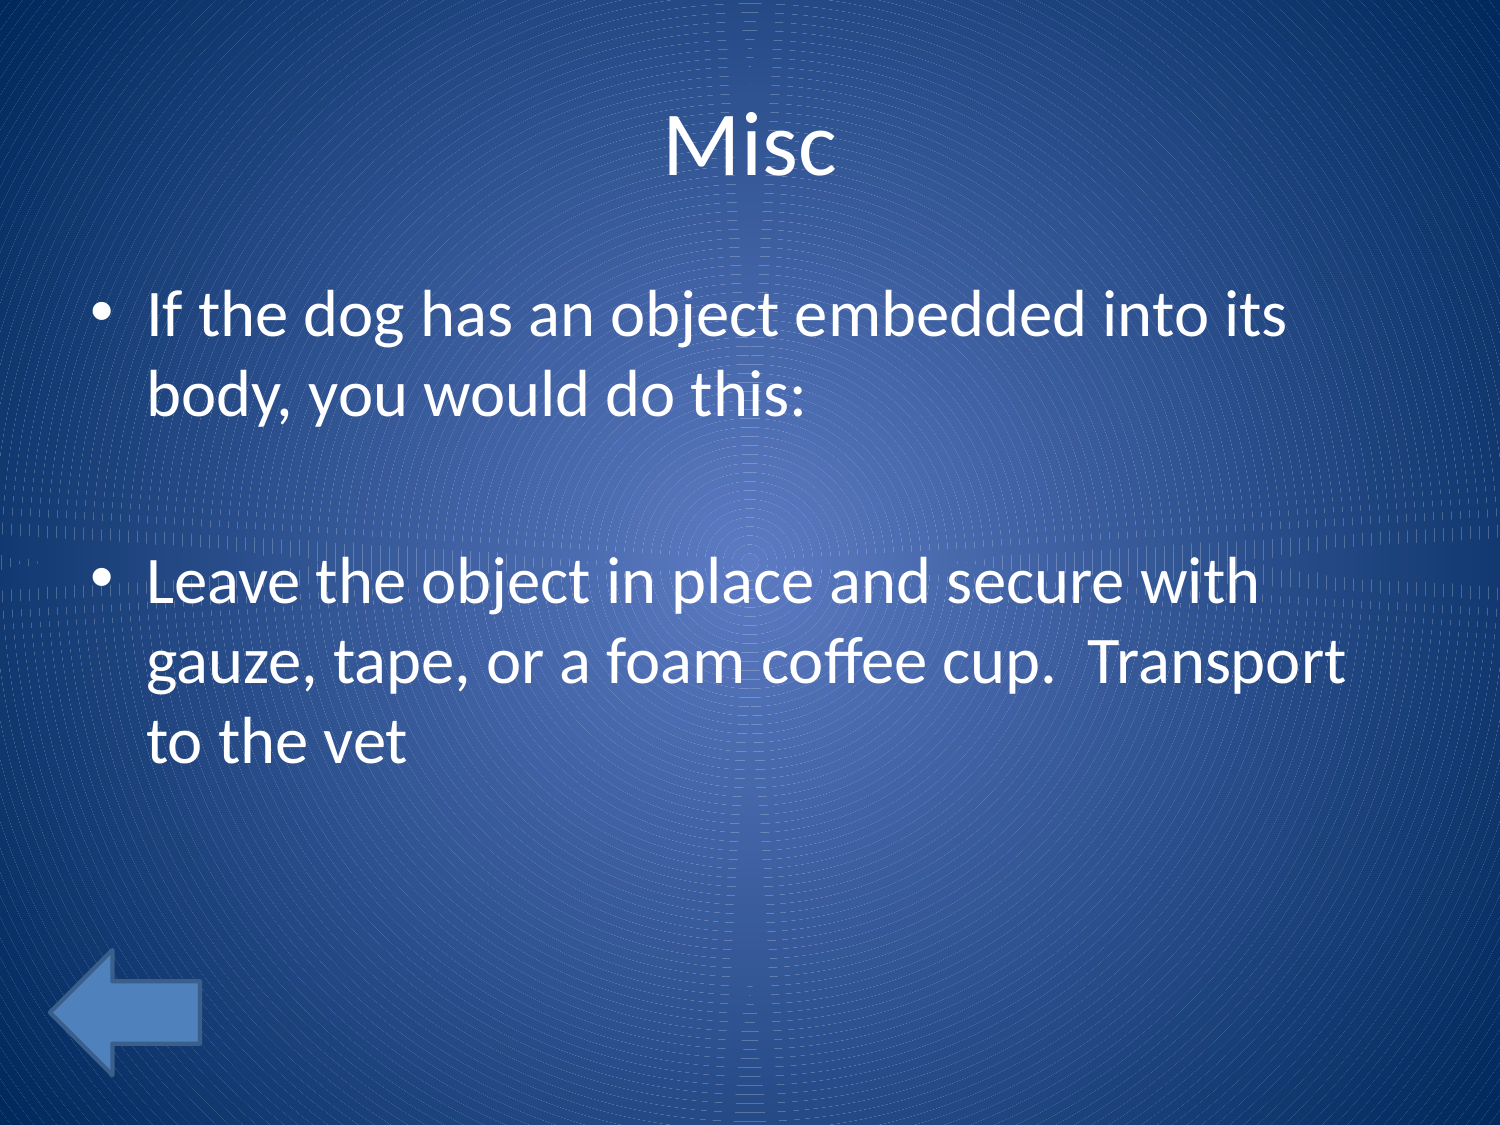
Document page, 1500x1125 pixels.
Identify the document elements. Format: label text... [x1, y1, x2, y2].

title Misc [75, 45, 1425, 233]
list If the dog has an object embedded into its body, you would do this: Leave the object in place and secure with gauze, tape, or a foam coffee cup. Transport to the vet [75, 262, 1425, 1005]
text_box [47, 948, 203, 1077]
